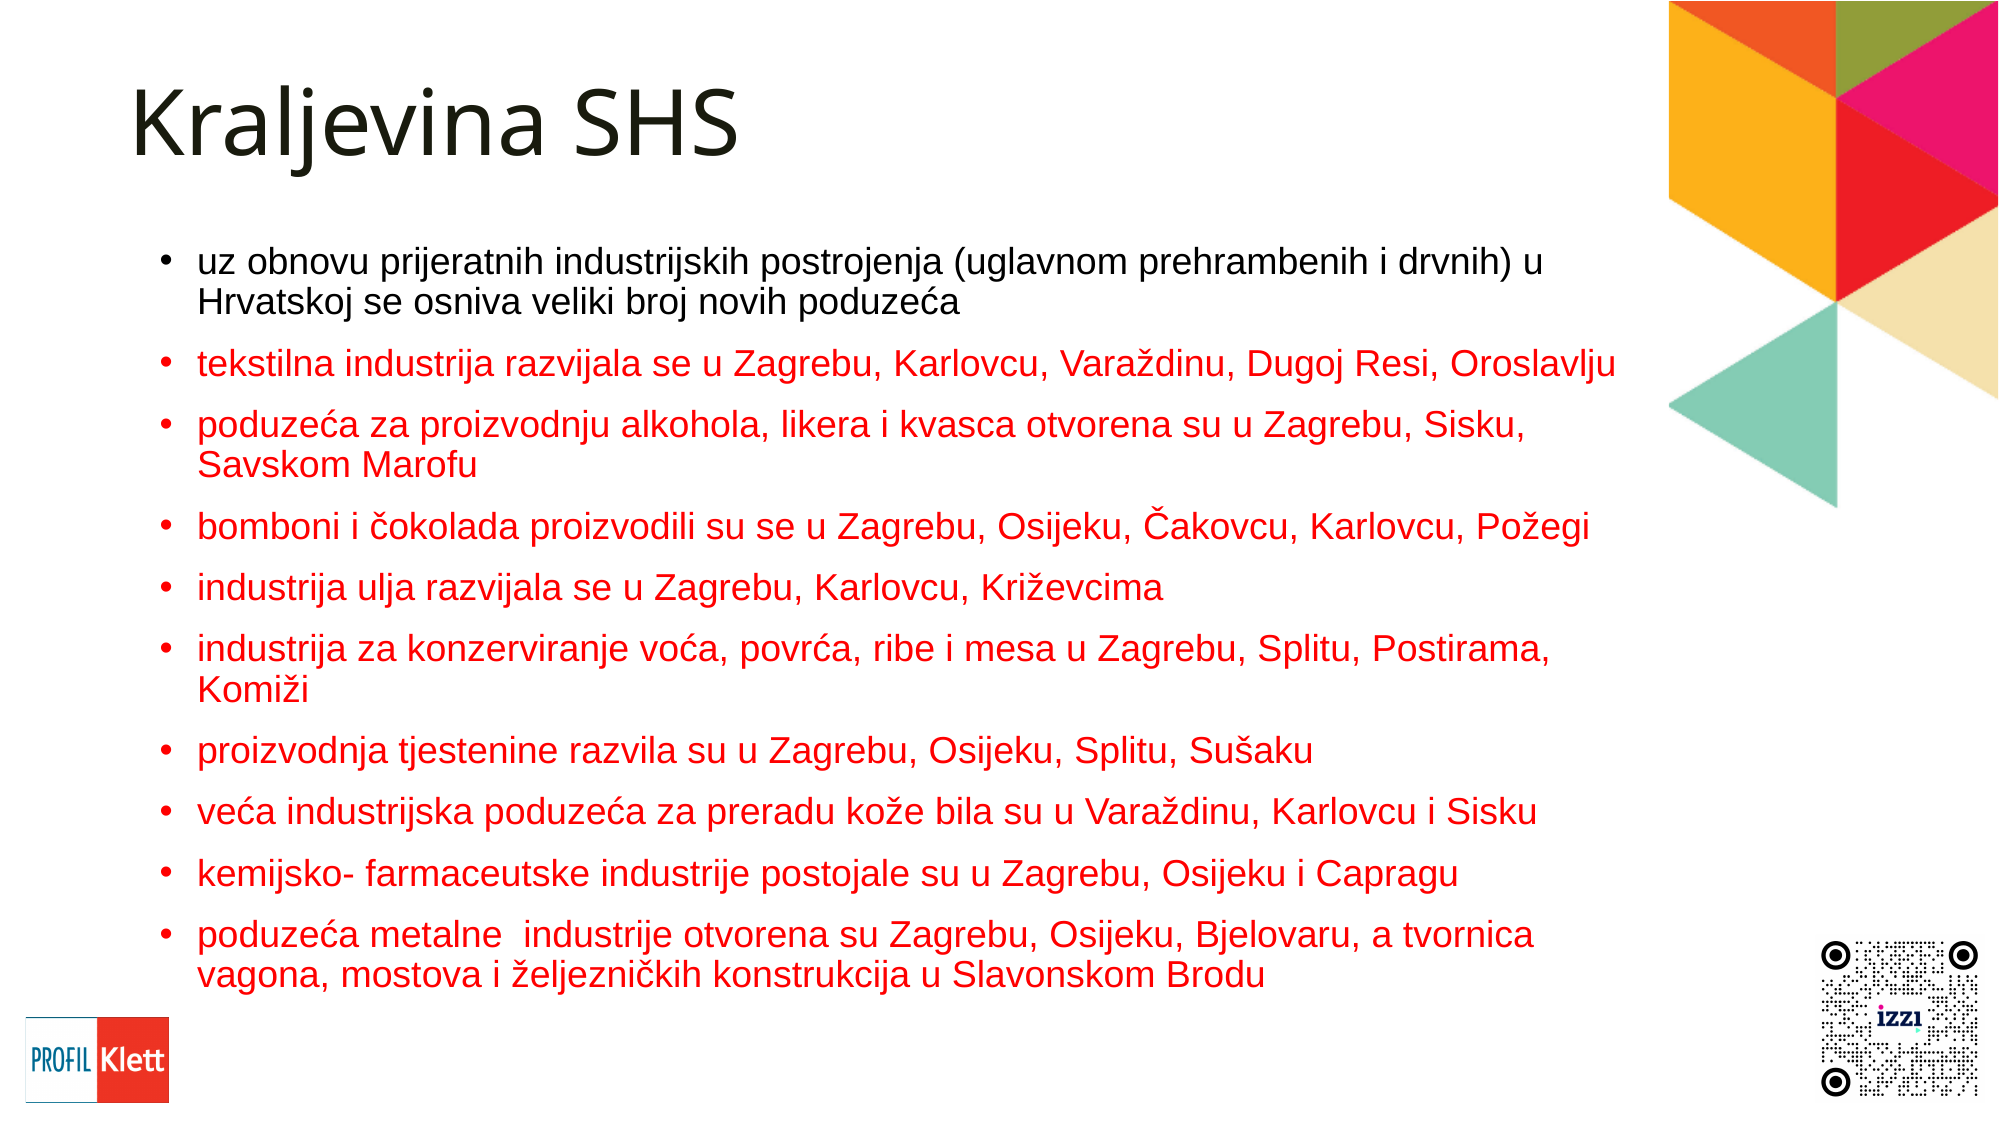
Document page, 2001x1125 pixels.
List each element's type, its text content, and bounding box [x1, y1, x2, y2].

picture [1815, 934, 1985, 1103]
picture [25, 1017, 169, 1103]
picture [1668, 1, 1999, 511]
list uz obnovu prijeratnih industrijskih postrojenja (uglavnom prehrambenih i drvnih) u Hrvatskoj se osniva veliki broj novih poduzeća tekstilna industrija razvijala se u Zagrebu, Karlovcu, Varaždinu, Dugoj Resi, Oroslavlju poduzeća za proizvodnju alkohola, likera i kvasca otvorena su u Zagrebu, Sisku, Savskom Marofu bomboni i čokolada proizvodili su se u Zagrebu, Osijeku, Čakovcu, Karlovcu, Požegi industrija ulja razvijala se u Zagrebu, Karlovcu, Križevcima industrija za konzerviranje voća, povrća, ribe i mesa u Zagrebu, Splitu, Postirama, Komiži proizvodnja tjestenine razvila su u Zagrebu, Osijeku, Splitu, Sušaku veća industrijska poduzeća za preradu kože bila su u Varaždinu, Karlovcu i Sisku kemijsko- farmaceutske industrije postojale su u Zagrebu, Osijeku i Capragu poduzeća metalne industrije otvorena su Zagrebu, Osijeku, Bjelovaru, a tvornica vagona, mostova i željezničkih konstrukcija u Slavonskom Brodu [144, 234, 1665, 1099]
title Kraljevina SHS [114, 17, 1839, 235]
